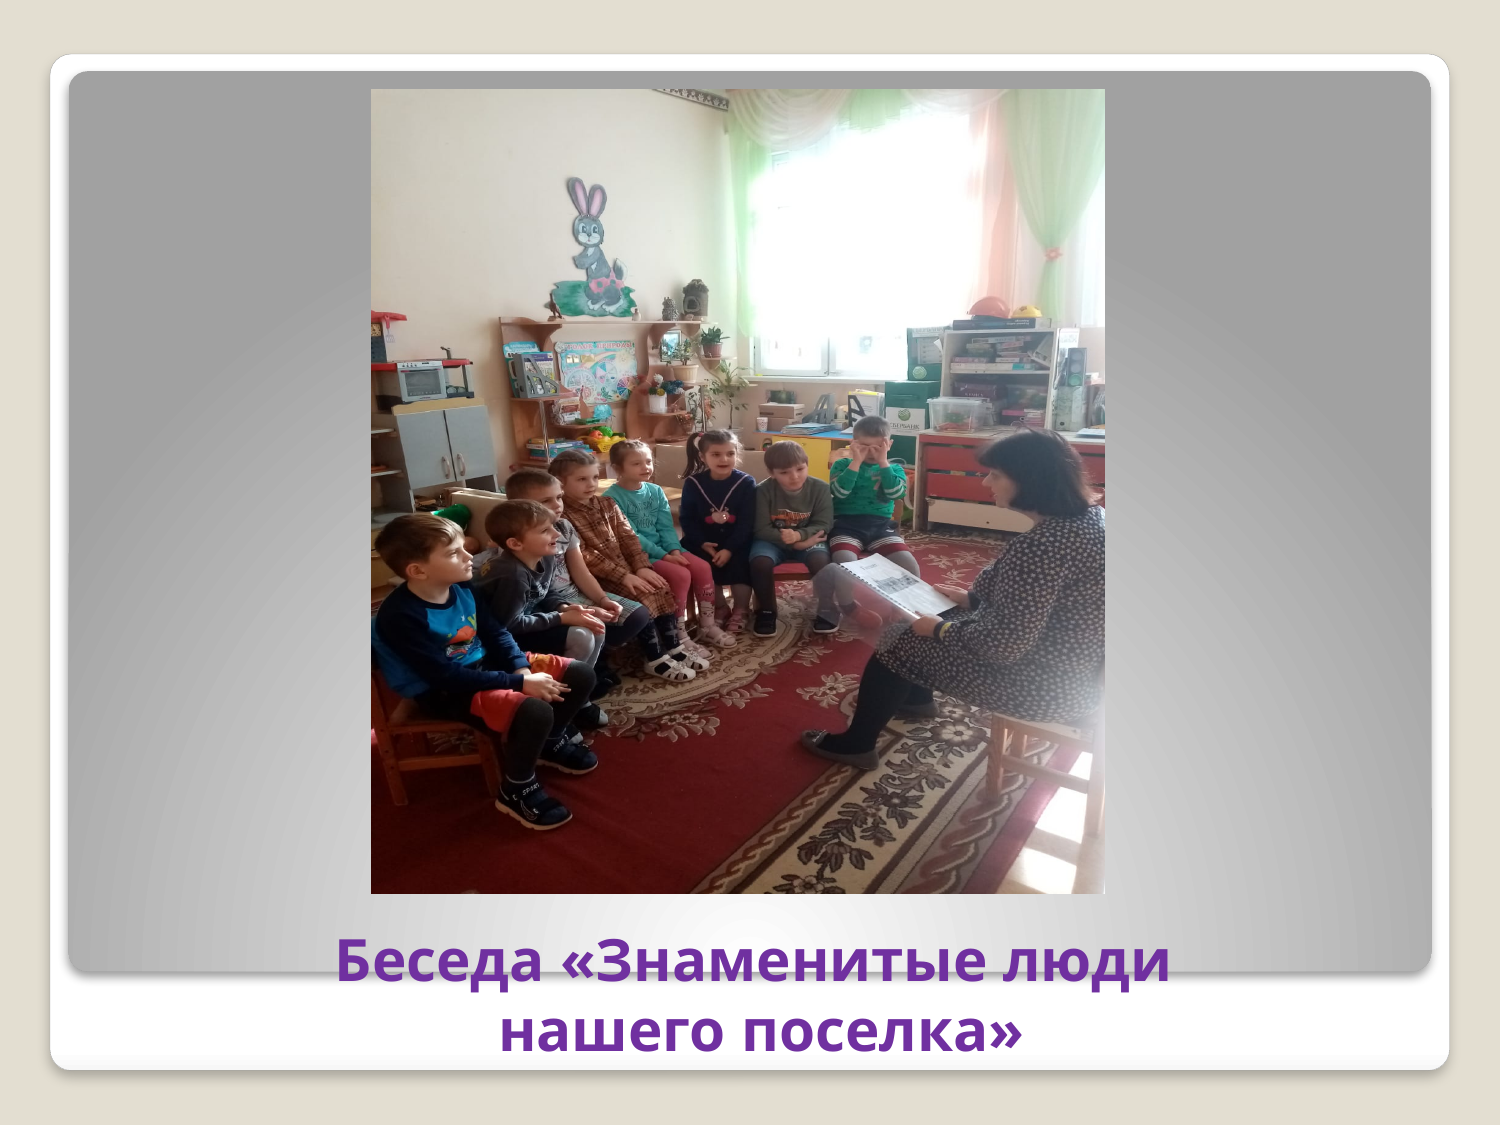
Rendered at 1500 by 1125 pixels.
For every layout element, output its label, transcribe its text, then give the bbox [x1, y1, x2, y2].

title Беседа «Знаменитые люди нашего поселка» [82, 817, 1425, 1071]
picture [371, 89, 1105, 894]
